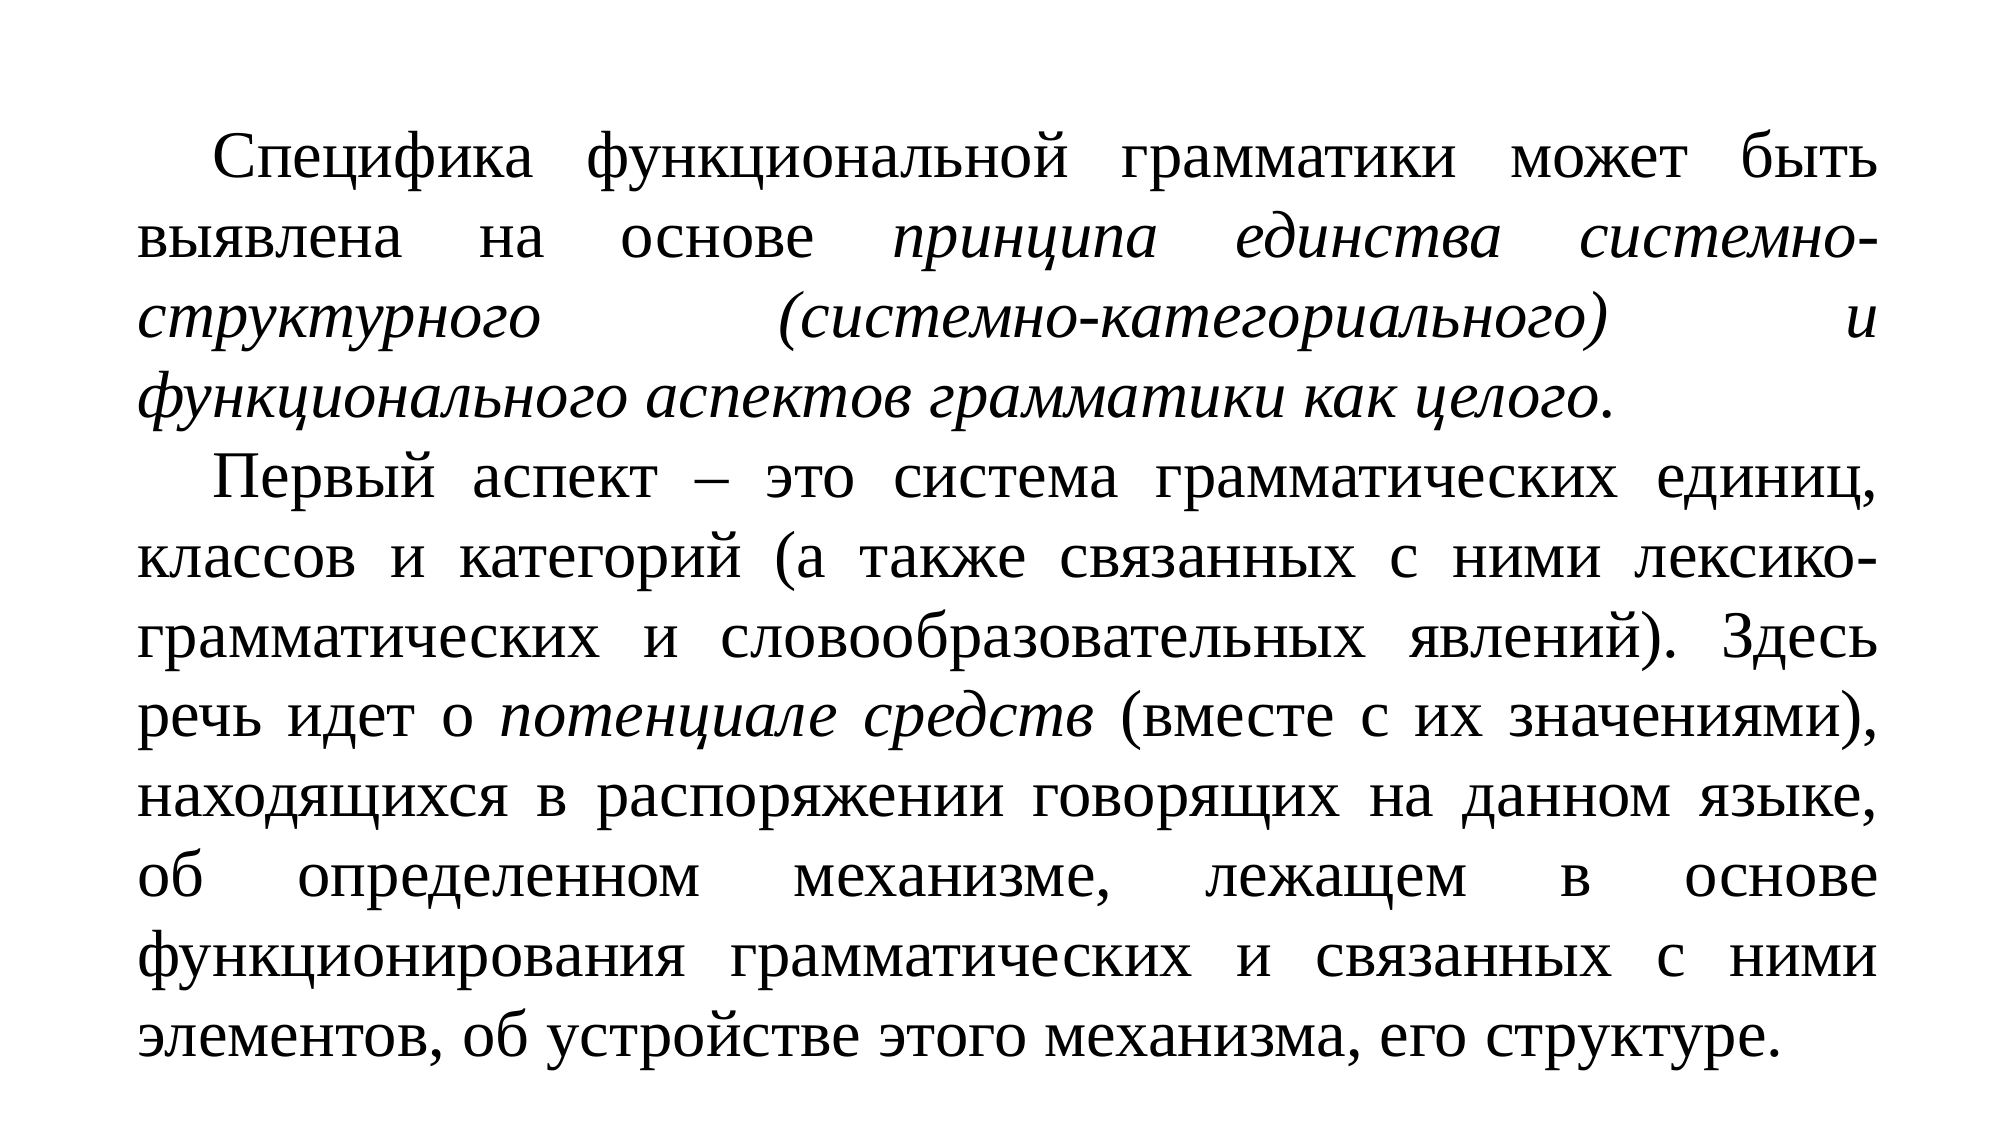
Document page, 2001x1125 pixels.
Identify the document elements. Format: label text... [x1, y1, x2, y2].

text_box Специфика функциональной грамматики может быть выявлена на основе принципа единства системно-структурного (системно-категориального) и функционального аспектов грамматики как целого. Первый аспект – это система грамматических единиц, классов и категорий (а также связанных с ними лексико-грамматических и словообразовательных явлений). Здесь речь идет о потенциале средств (вместе с их значениями), находящихся в распоряжении говорящих на данном языке, об определенном механизме, лежащем в основе функционирования грамматических и связанных с ними элементов, об устройстве этого механизма, его структуре. [122, 103, 1896, 1078]
